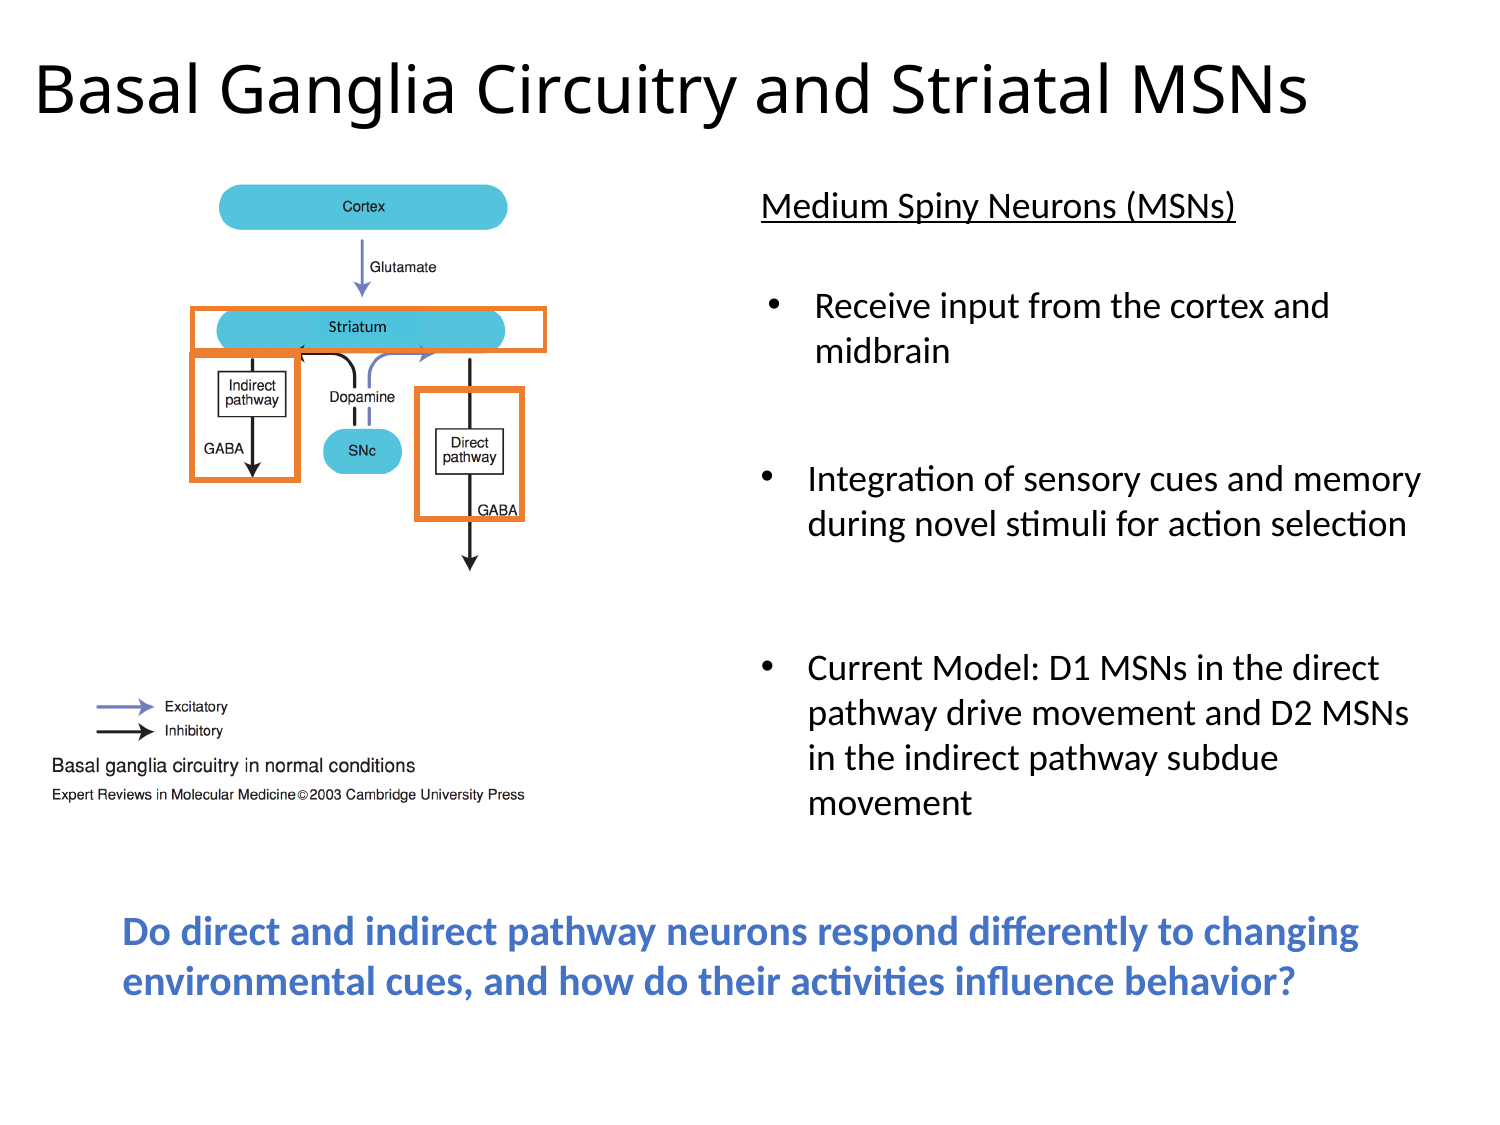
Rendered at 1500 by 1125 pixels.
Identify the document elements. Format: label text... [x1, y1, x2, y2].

title Basal Ganglia Circuitry and Striatal MSNs [18, 17, 1327, 167]
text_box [8, 179, 725, 804]
text_box Receive input from the cortex and midbrain [753, 273, 1437, 379]
text_box Do direct and indirect pathway neurons respond differently to changing environmental cues, and how do their activities influence behavior? [107, 896, 1440, 1012]
text_box Integration of sensory cues and memory during novel stimuli for action selection [745, 446, 1439, 551]
text_box Current Model: D1 MSNs in the direct pathway drive movement and D2 MSNs in the indirect pathway subdue movement [745, 635, 1430, 831]
text_box Medium Spiny Neurons (MSNs) [745, 173, 1294, 234]
